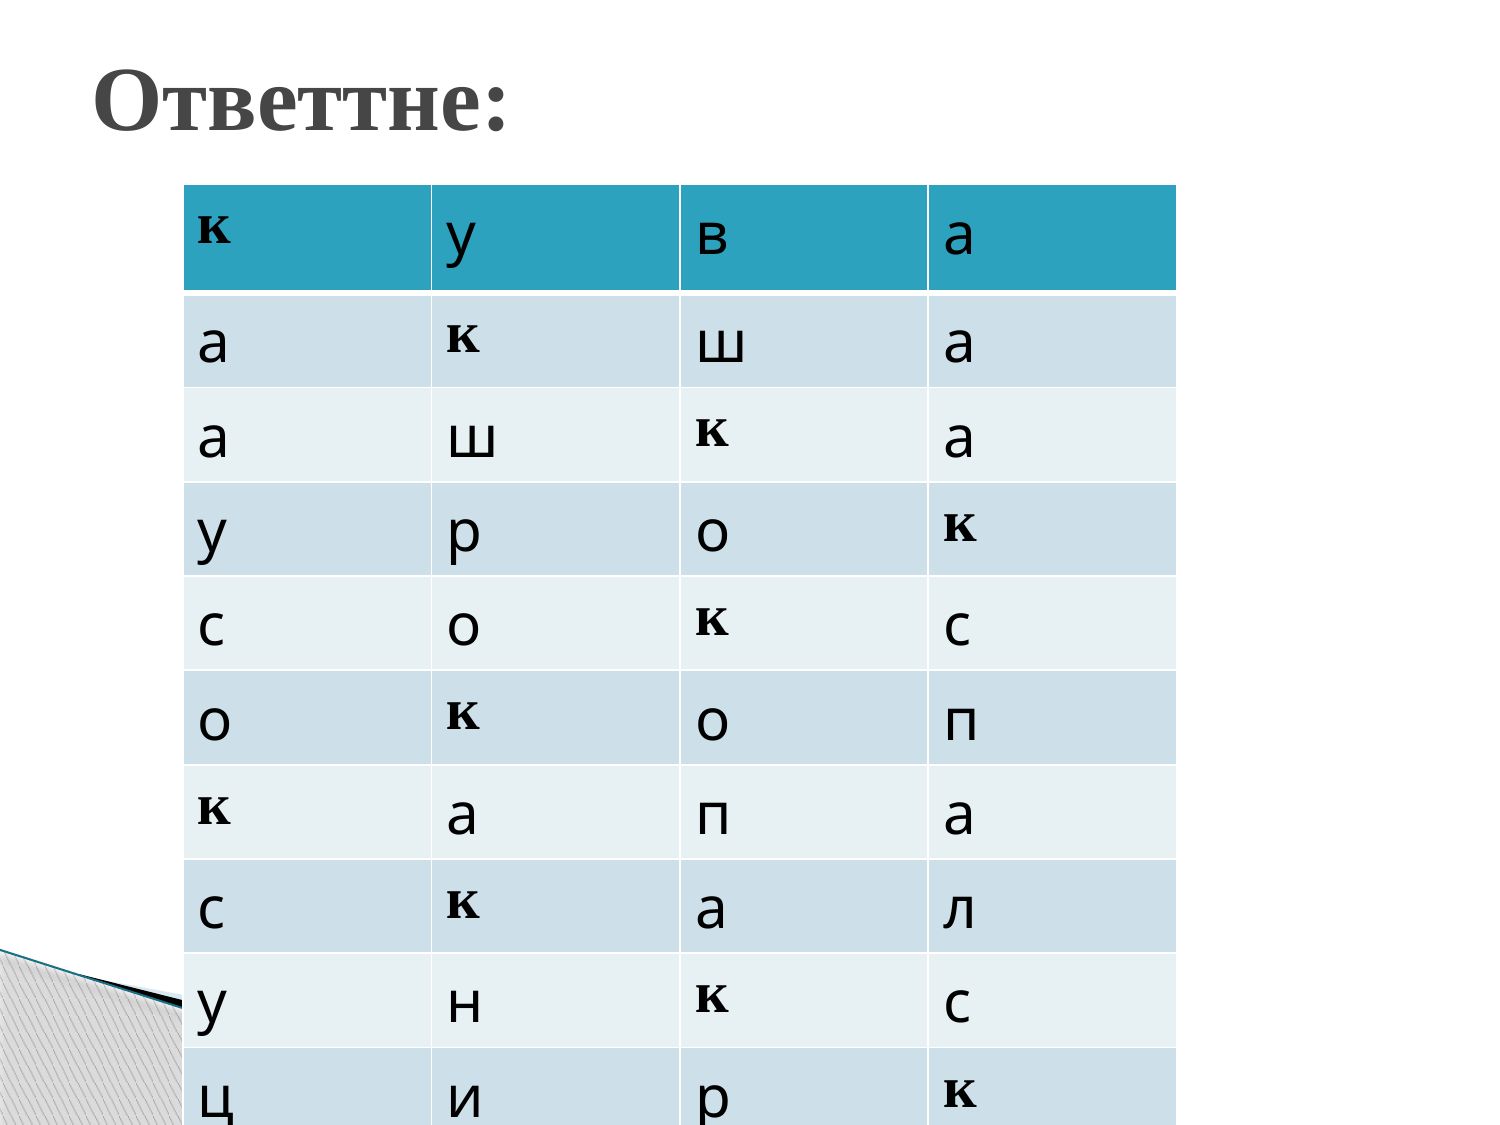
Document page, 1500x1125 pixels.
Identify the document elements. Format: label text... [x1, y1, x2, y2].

table_cell к [681, 954, 927, 1047]
table_cell л [929, 860, 1176, 952]
table_cell и [432, 1048, 679, 1125]
table_cell о [681, 483, 927, 575]
table_header к [184, 185, 431, 290]
table_cell а [681, 860, 927, 952]
table_cell а [929, 766, 1176, 858]
table_cell о [184, 671, 431, 764]
table_header у [432, 185, 679, 290]
table_cell к [929, 483, 1176, 575]
table_cell а [184, 388, 431, 481]
table_header а [929, 185, 1176, 290]
table_cell а [184, 296, 431, 387]
table_cell ц [184, 1048, 431, 1125]
table_cell н [432, 954, 679, 1047]
table_cell к [184, 766, 431, 858]
table_cell к [681, 388, 927, 481]
table_cell п [929, 671, 1176, 764]
table_cell п [681, 766, 927, 858]
table_cell у [184, 954, 431, 1047]
table_cell к [929, 1048, 1176, 1125]
table_cell о [432, 577, 679, 669]
table_cell с [184, 577, 431, 669]
table_cell к [432, 296, 679, 387]
table_cell р [681, 1048, 927, 1125]
table_cell а [929, 388, 1176, 481]
table_cell а [432, 766, 679, 858]
table_cell с [929, 954, 1176, 1047]
table_cell р [432, 483, 679, 575]
table_cell ш [432, 388, 679, 481]
table_cell а [929, 296, 1176, 387]
table_cell к [432, 671, 679, 764]
title Ответтне: [76, 0, 1427, 188]
table_cell с [929, 577, 1176, 669]
table_header в [681, 185, 927, 290]
table_cell с [184, 860, 431, 952]
table_cell к [681, 577, 927, 669]
table_cell о [681, 671, 927, 764]
table_cell к [432, 860, 679, 952]
table_cell у [184, 483, 431, 575]
table_cell ш [681, 296, 927, 387]
